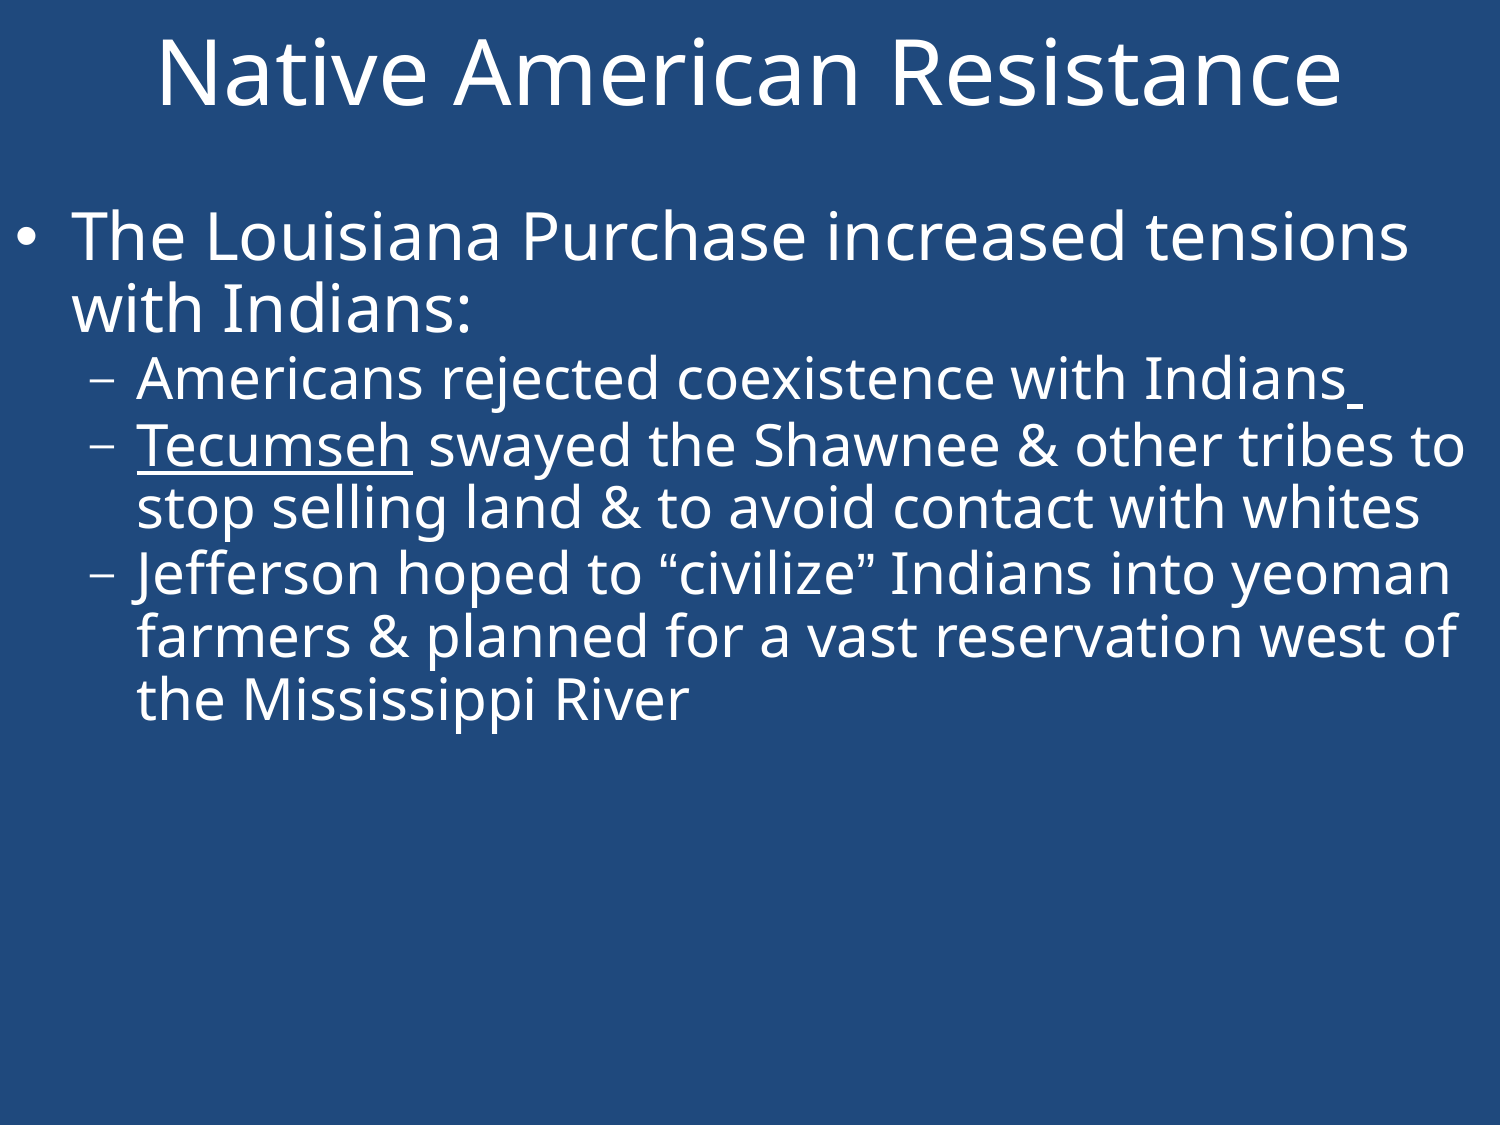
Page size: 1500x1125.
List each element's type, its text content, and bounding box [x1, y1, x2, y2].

title Native American Resistance [0, 0, 1500, 112]
list The Louisiana Purchase increased tensions with Indians: Americans rejected coexistence with Indians Tecumseh swayed the Shawnee & other tribes to stop selling land & to avoid contact with whites Jefferson hoped to “civilize” Indians into yeoman farmers & planned for a vast reservation west of the Mississippi River [0, 112, 1500, 1125]
